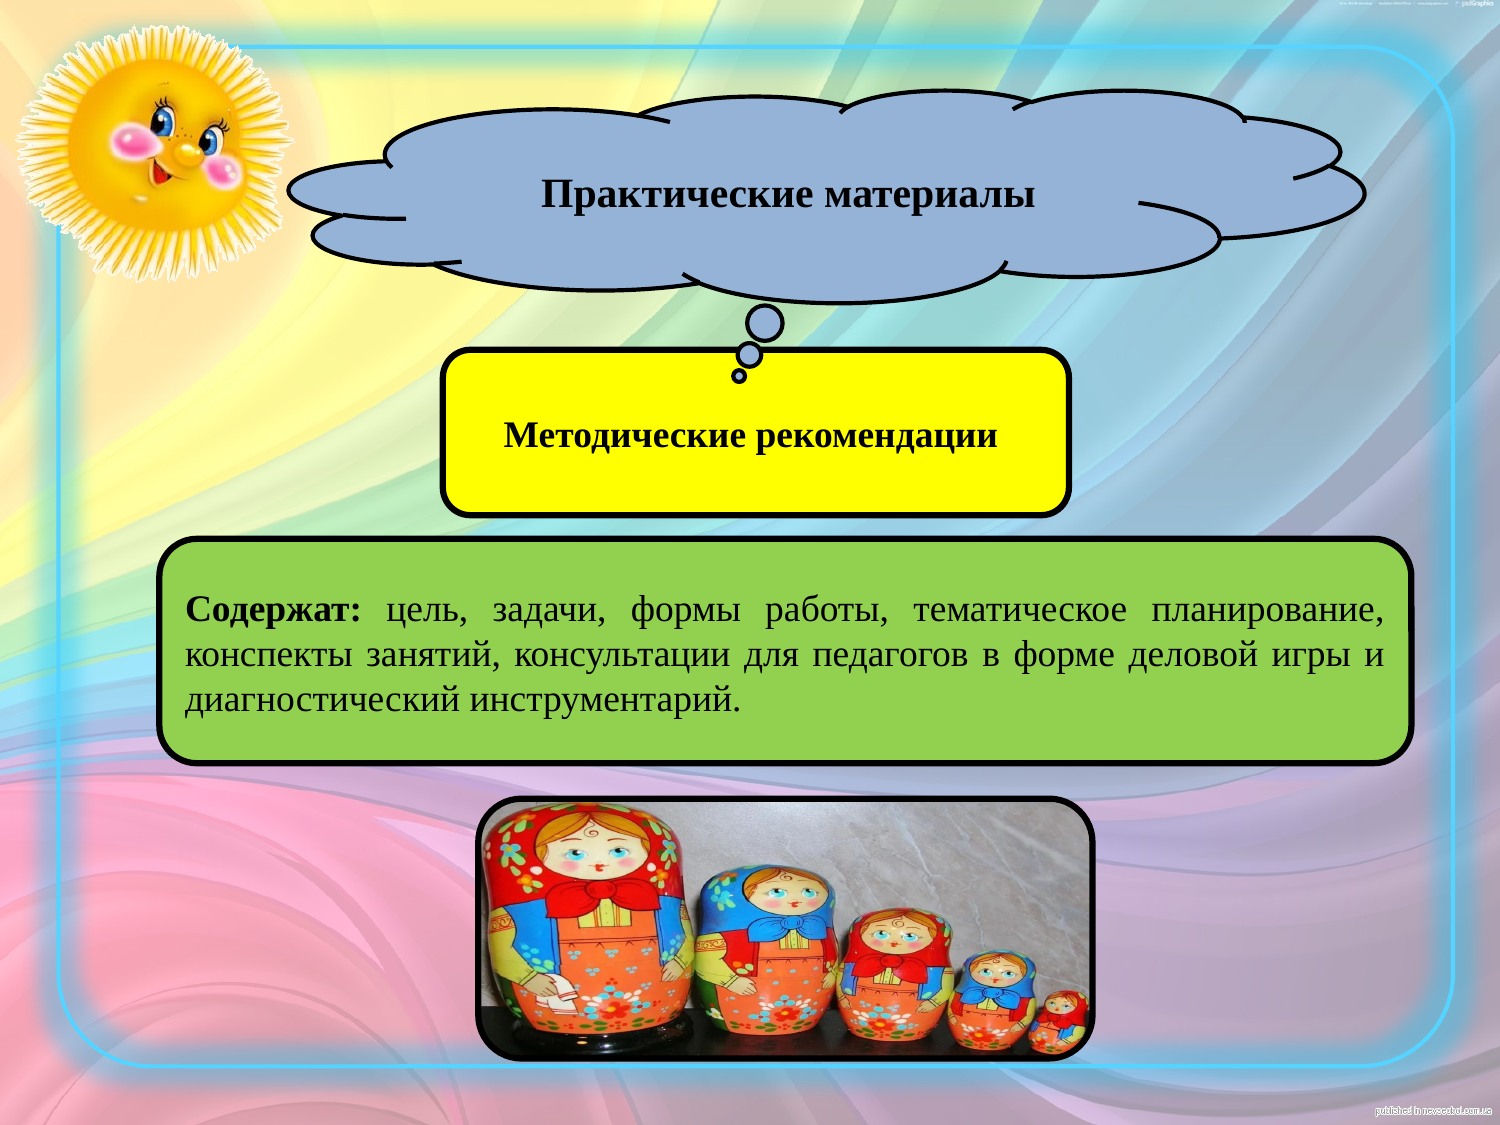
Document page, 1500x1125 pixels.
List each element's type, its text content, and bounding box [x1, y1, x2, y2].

picture [11, 11, 340, 340]
text_box Методические рекомендации [440, 347, 1071, 518]
text_box Содержат: цель, задачи, формы работы, тематическое планирование, конспекты занятий, консультации для педагогов в форме деловой игры и диагностический инструментарий. [157, 536, 1414, 766]
picture [478, 798, 1093, 1059]
text_box Практические материалы [286, 88, 1367, 306]
text_box Практические материалы [731, 303, 785, 384]
